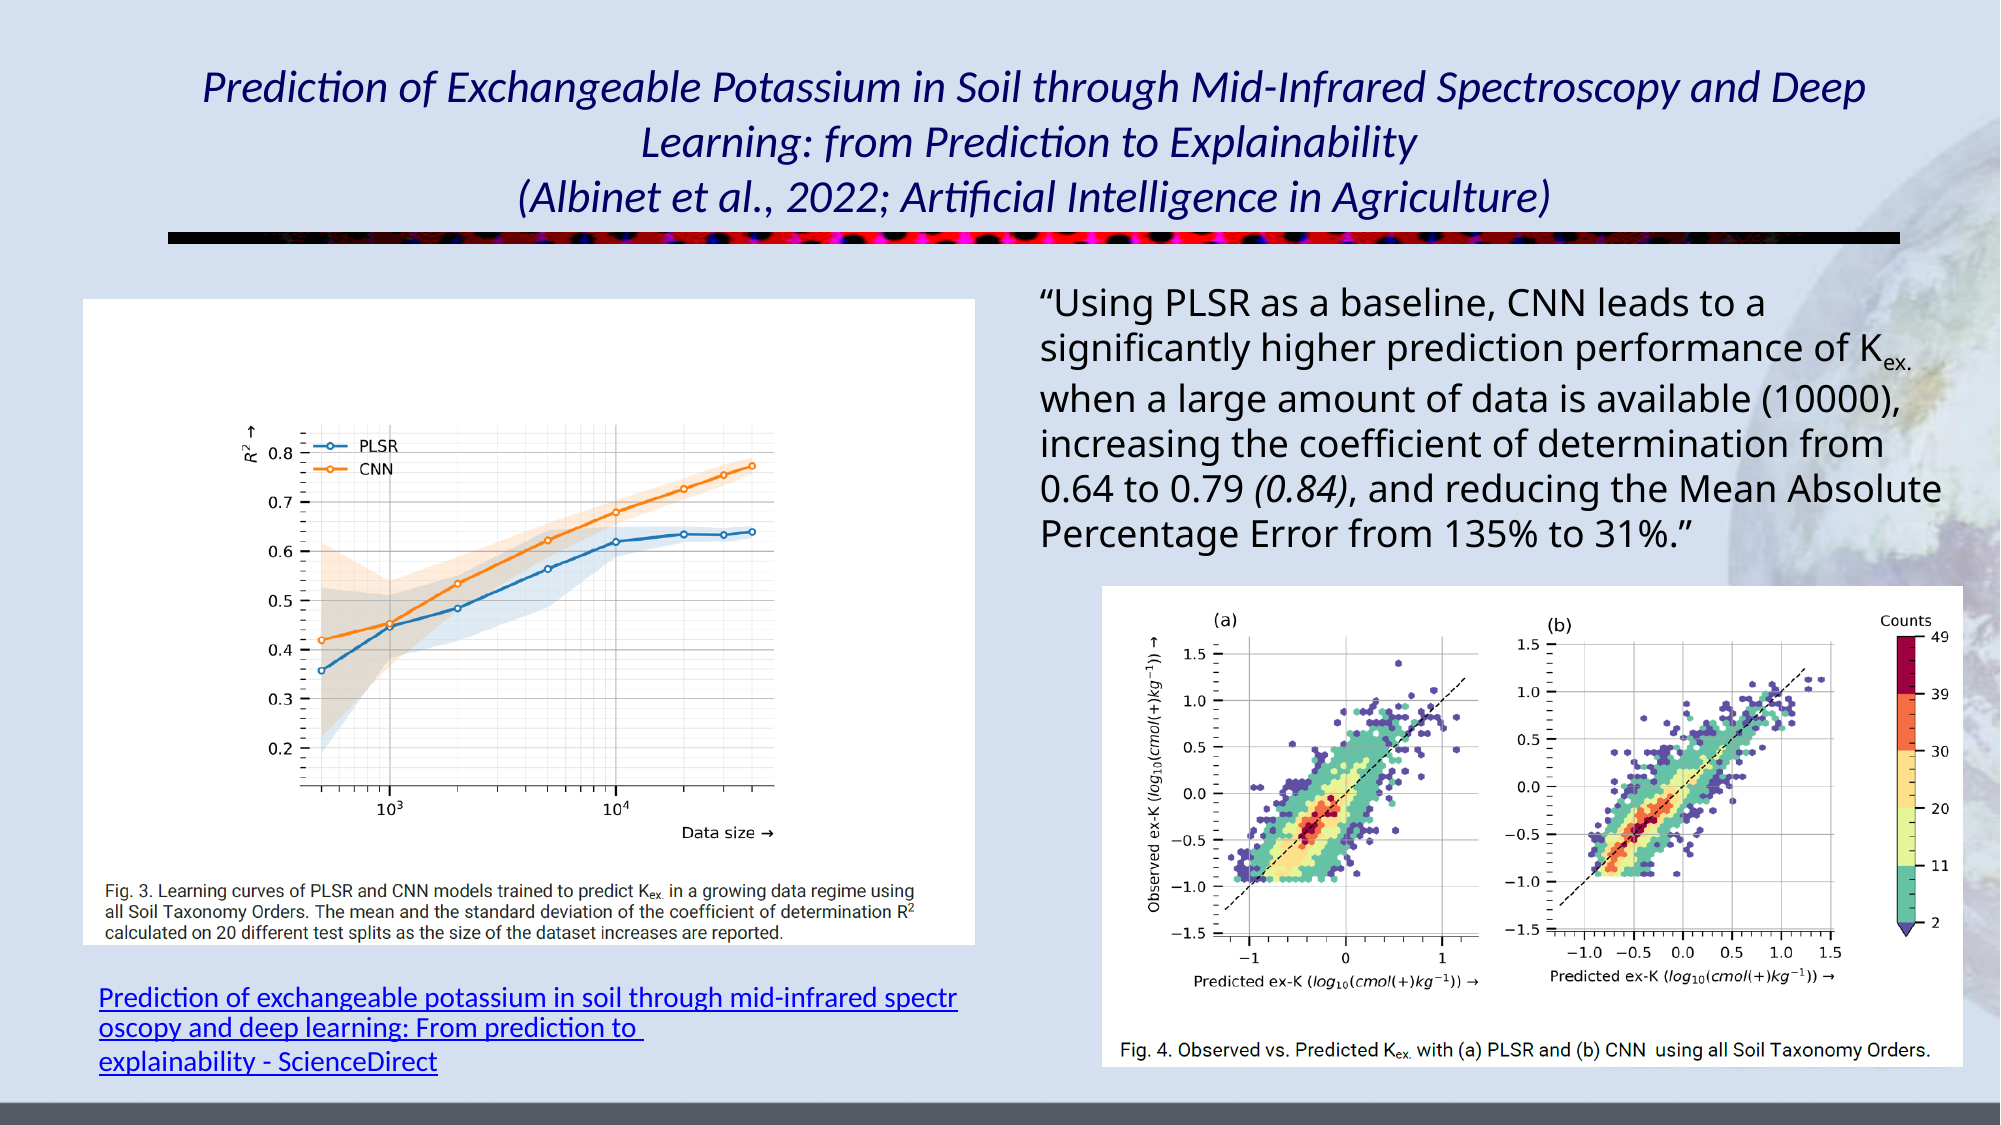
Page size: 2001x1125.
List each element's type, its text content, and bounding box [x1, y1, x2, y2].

picture [0, 0, 2000, 1125]
text_box Prediction of exchangeable potassium in soil through mid-infrared spectroscopy and deep learning: From prediction to explainability - ScienceDirect [83, 971, 975, 1056]
title Prediction of Exchangeable Potassium in Soil through Mid-Infrared Spectroscopy and Deep Learning: from Prediction to Explainability (Albinet et al., 2022; Artificial Intelligence in Agriculture) [168, 44, 1901, 231]
text_box “Using PLSR as a baseline, CNN leads to a significantly higher prediction performance of Kex. when a large amount of data is available (10000), increasing the coefficient of determination from 0.64 to 0.79 (0.84), and reducing the Mean Absolute Percentage Error from 135% to 31%.” [1025, 271, 1973, 562]
